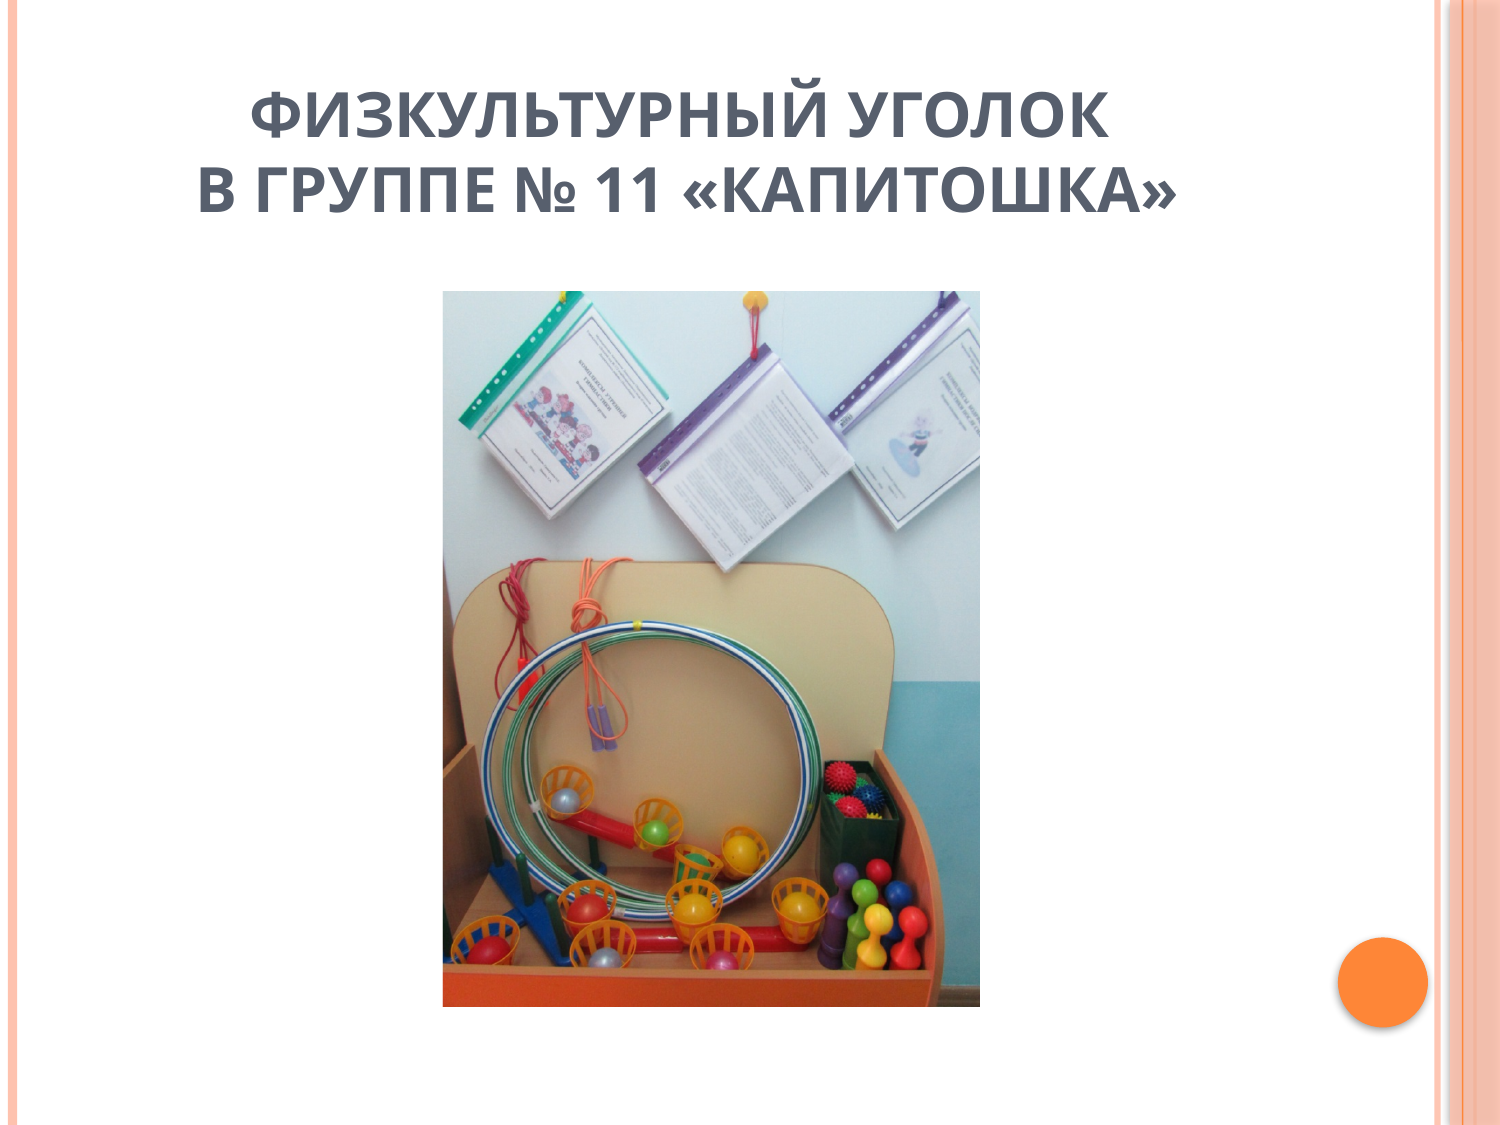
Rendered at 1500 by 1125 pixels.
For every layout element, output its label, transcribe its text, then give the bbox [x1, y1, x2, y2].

picture [443, 918, 980, 1006]
title Физкультурный уголок в группе № 11 «Капитошка» [75, 45, 1300, 233]
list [352, 379, 1070, 918]
picture [443, 291, 980, 379]
